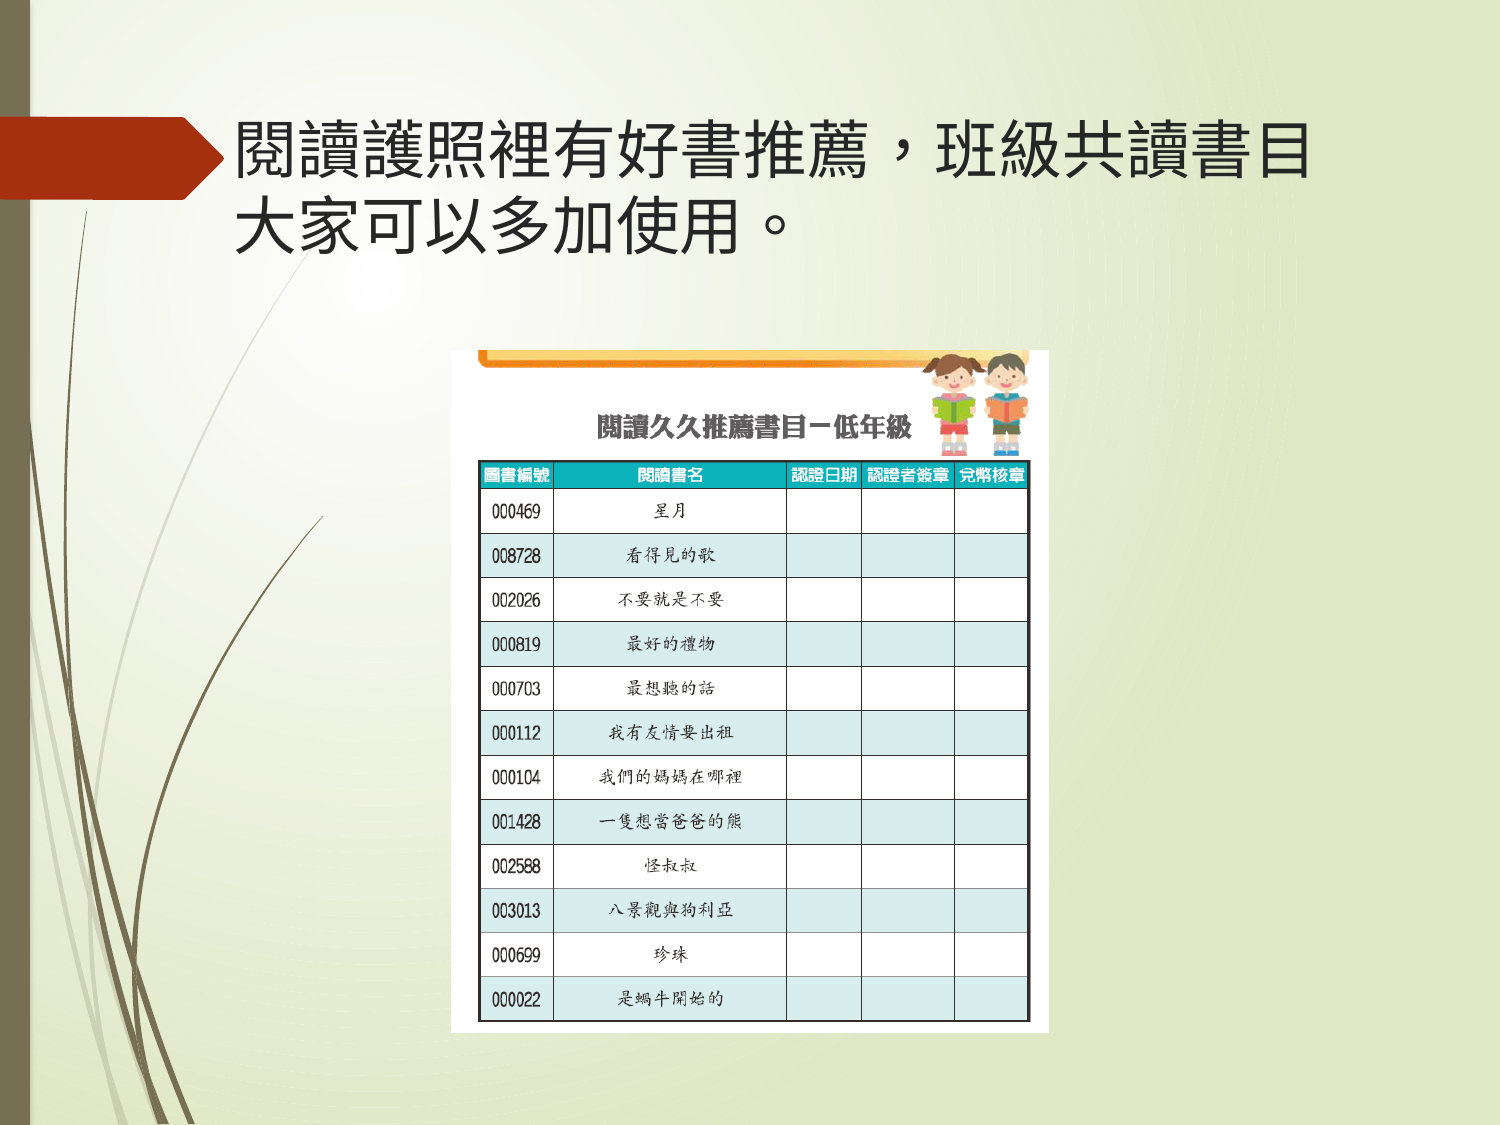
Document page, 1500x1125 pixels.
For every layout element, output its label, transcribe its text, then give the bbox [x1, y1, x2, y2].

picture [450, 350, 1050, 1033]
title 閱讀護照裡有好書推薦，班級共讀書目 大家可以多加使用。 [218, 102, 1400, 313]
